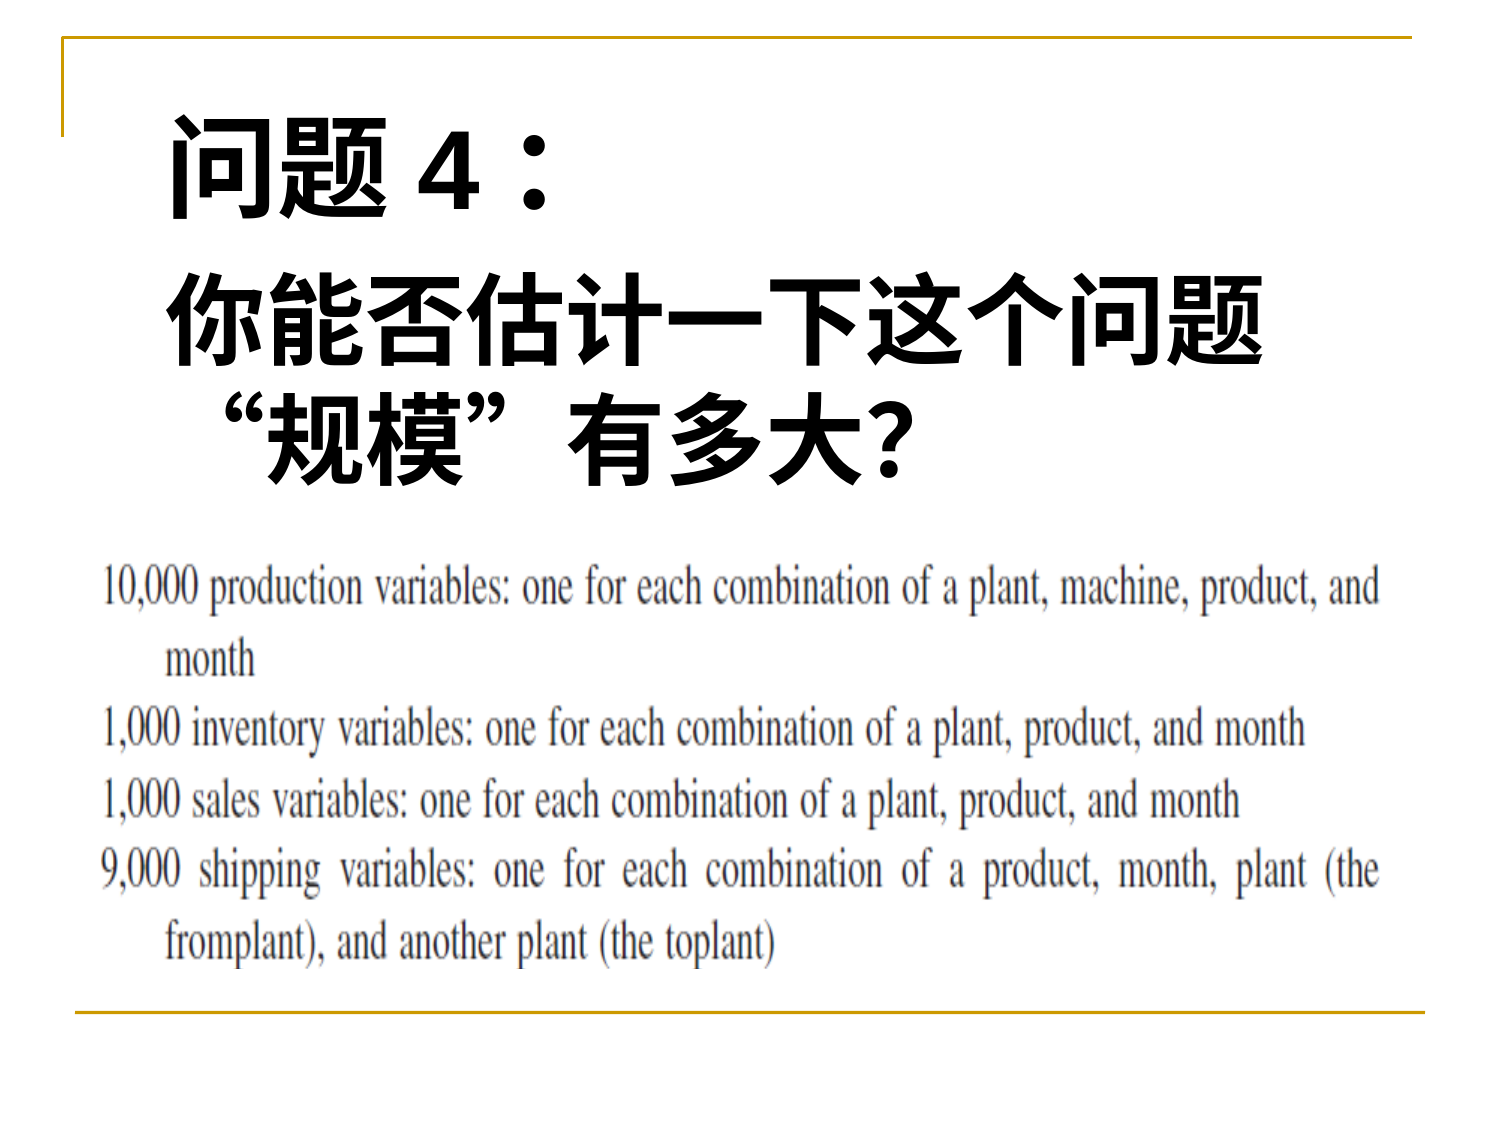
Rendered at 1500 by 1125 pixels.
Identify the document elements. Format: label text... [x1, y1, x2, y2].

picture [99, 550, 1401, 969]
text_box 问题4： 你能否估计一下这个问题“规模”有多大？ [150, 90, 1404, 505]
